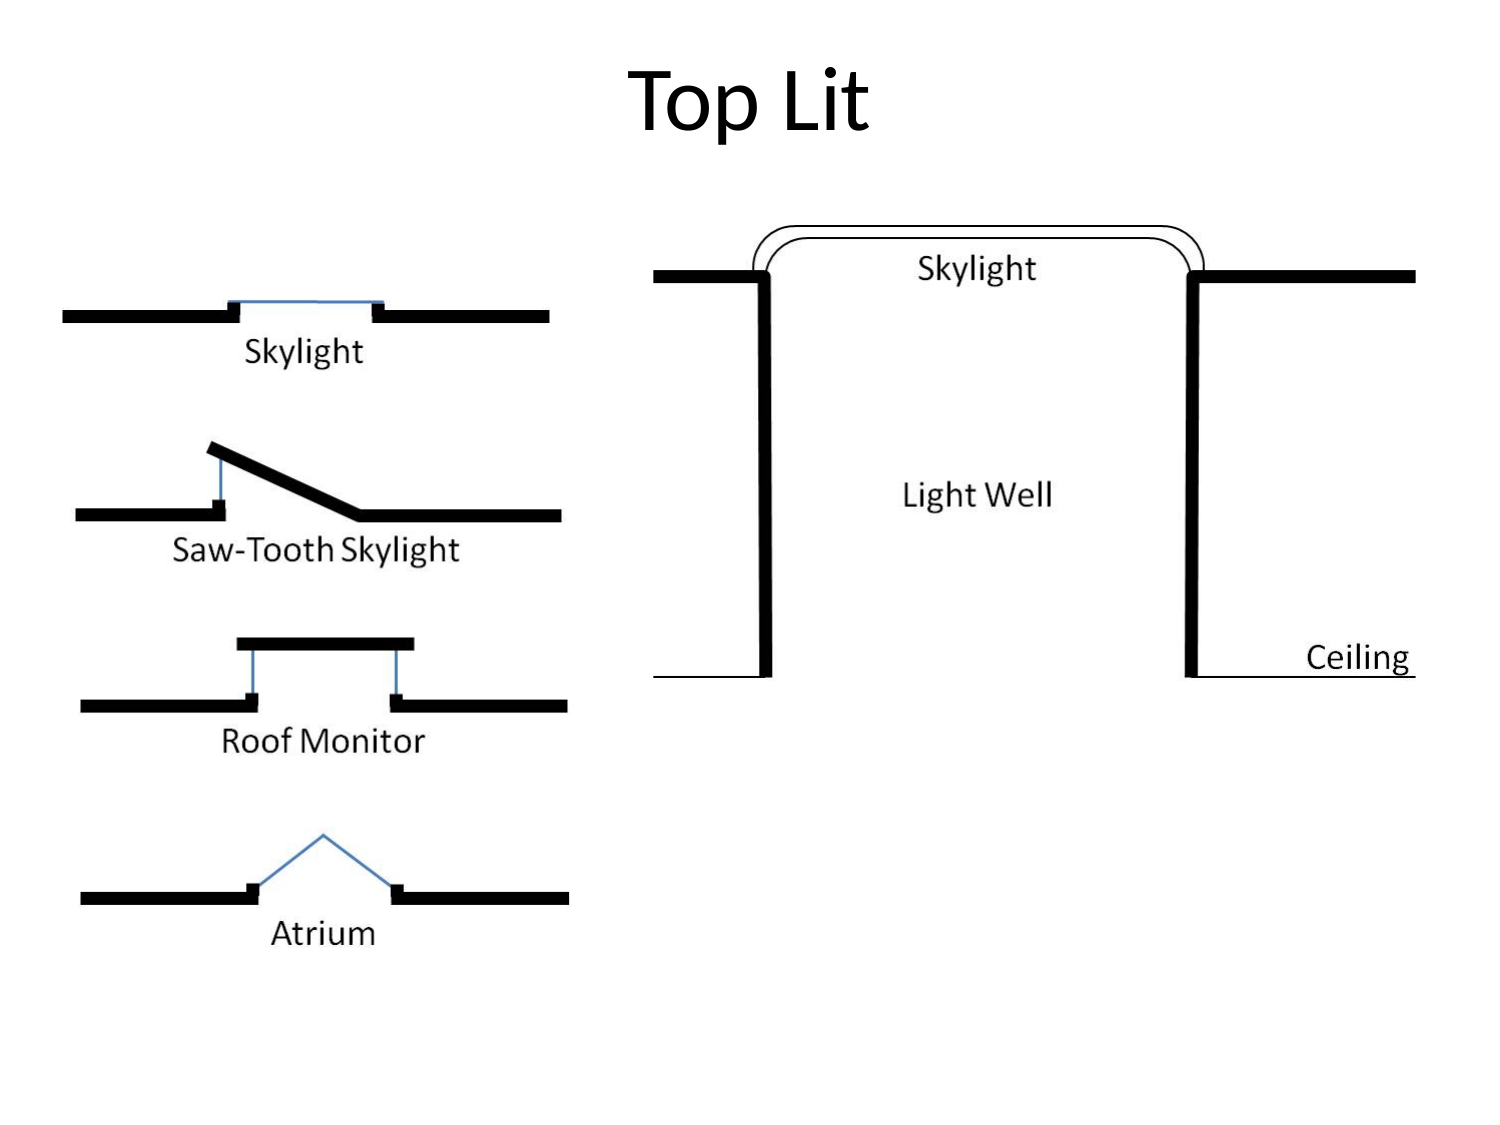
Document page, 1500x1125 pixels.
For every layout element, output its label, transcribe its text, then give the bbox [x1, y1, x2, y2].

title Top Lit [75, 0, 1425, 188]
picture [652, 224, 1416, 689]
picture [62, 299, 570, 965]
